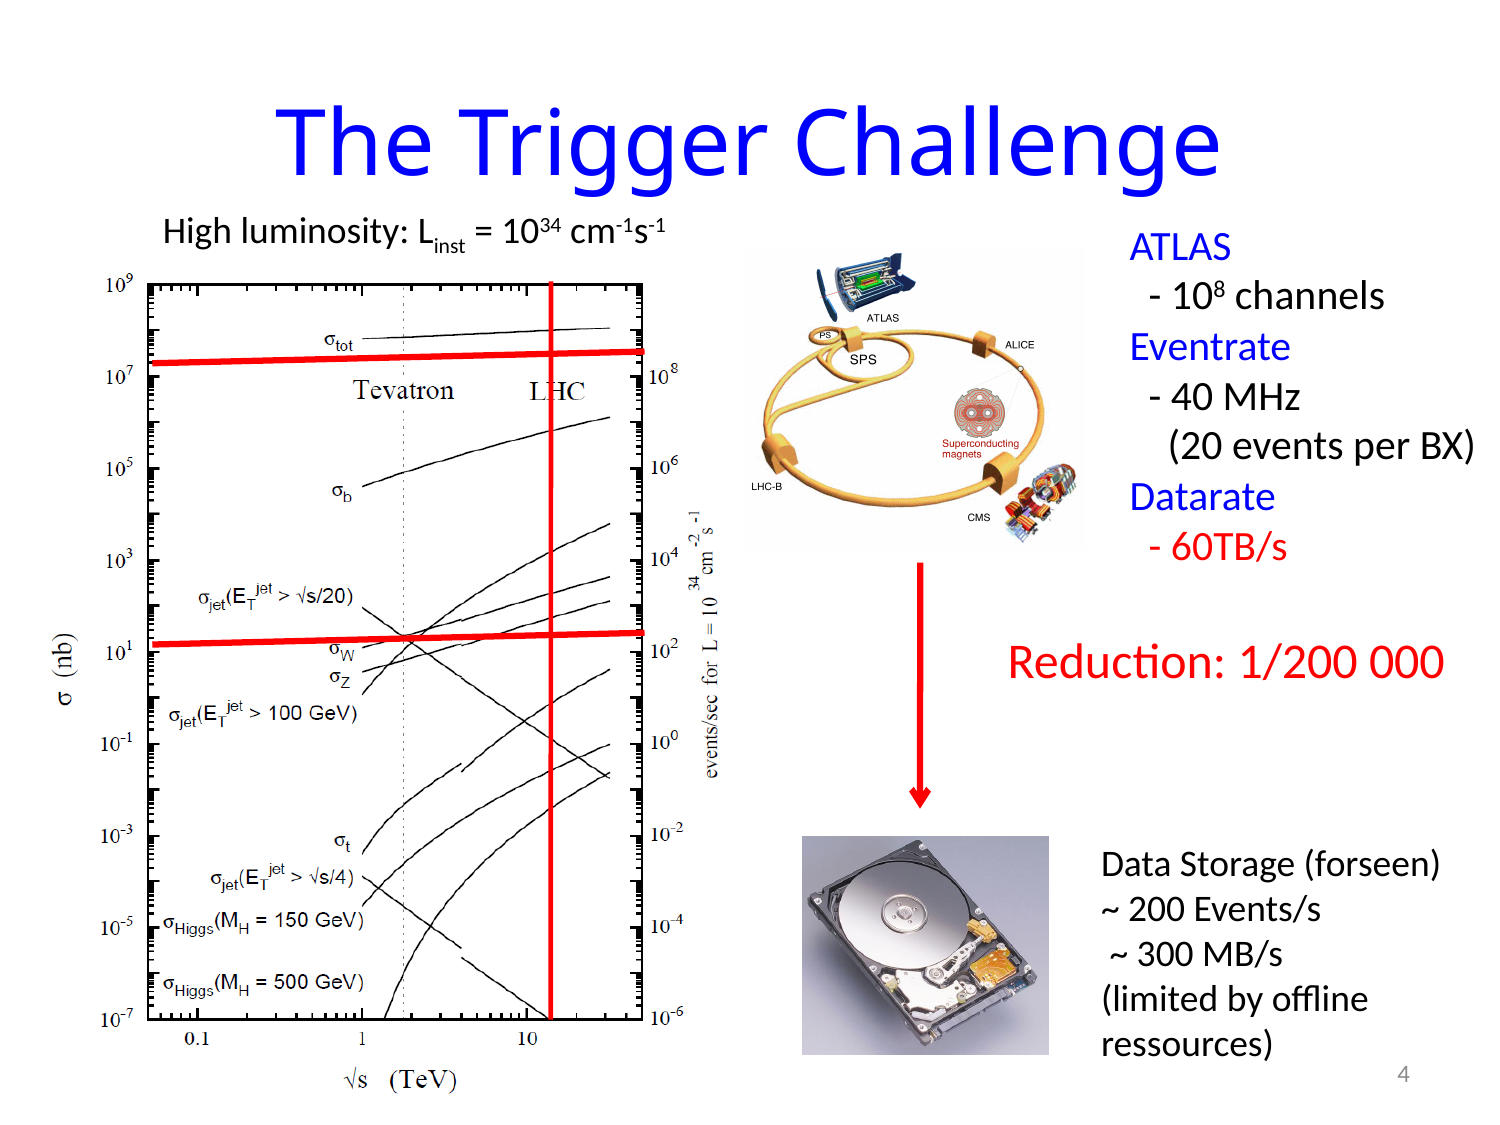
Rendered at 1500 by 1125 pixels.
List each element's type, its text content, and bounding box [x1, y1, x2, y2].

title The Trigger Challenge [75, 45, 1425, 233]
slide_number 4 [1074, 1042, 1425, 1103]
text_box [152, 632, 645, 645]
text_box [152, 351, 645, 364]
text_box ATLAS - 108 channels Eventrate - 40 MHz (20 events per BX) Datarate - 60TB/s [1114, 210, 1492, 576]
picture [17, 257, 739, 1114]
text_box High luminosity: Linst = 1034 cm-1s-1 [148, 199, 682, 256]
text_box Reduction: 1/200 000 [992, 621, 1460, 696]
picture [744, 245, 1085, 551]
picture [802, 836, 1050, 1055]
text_box Data Storage (forseen) ~ 200 Events/s ~ 300 MB/s (limited by offline ressources) [1086, 831, 1457, 1072]
